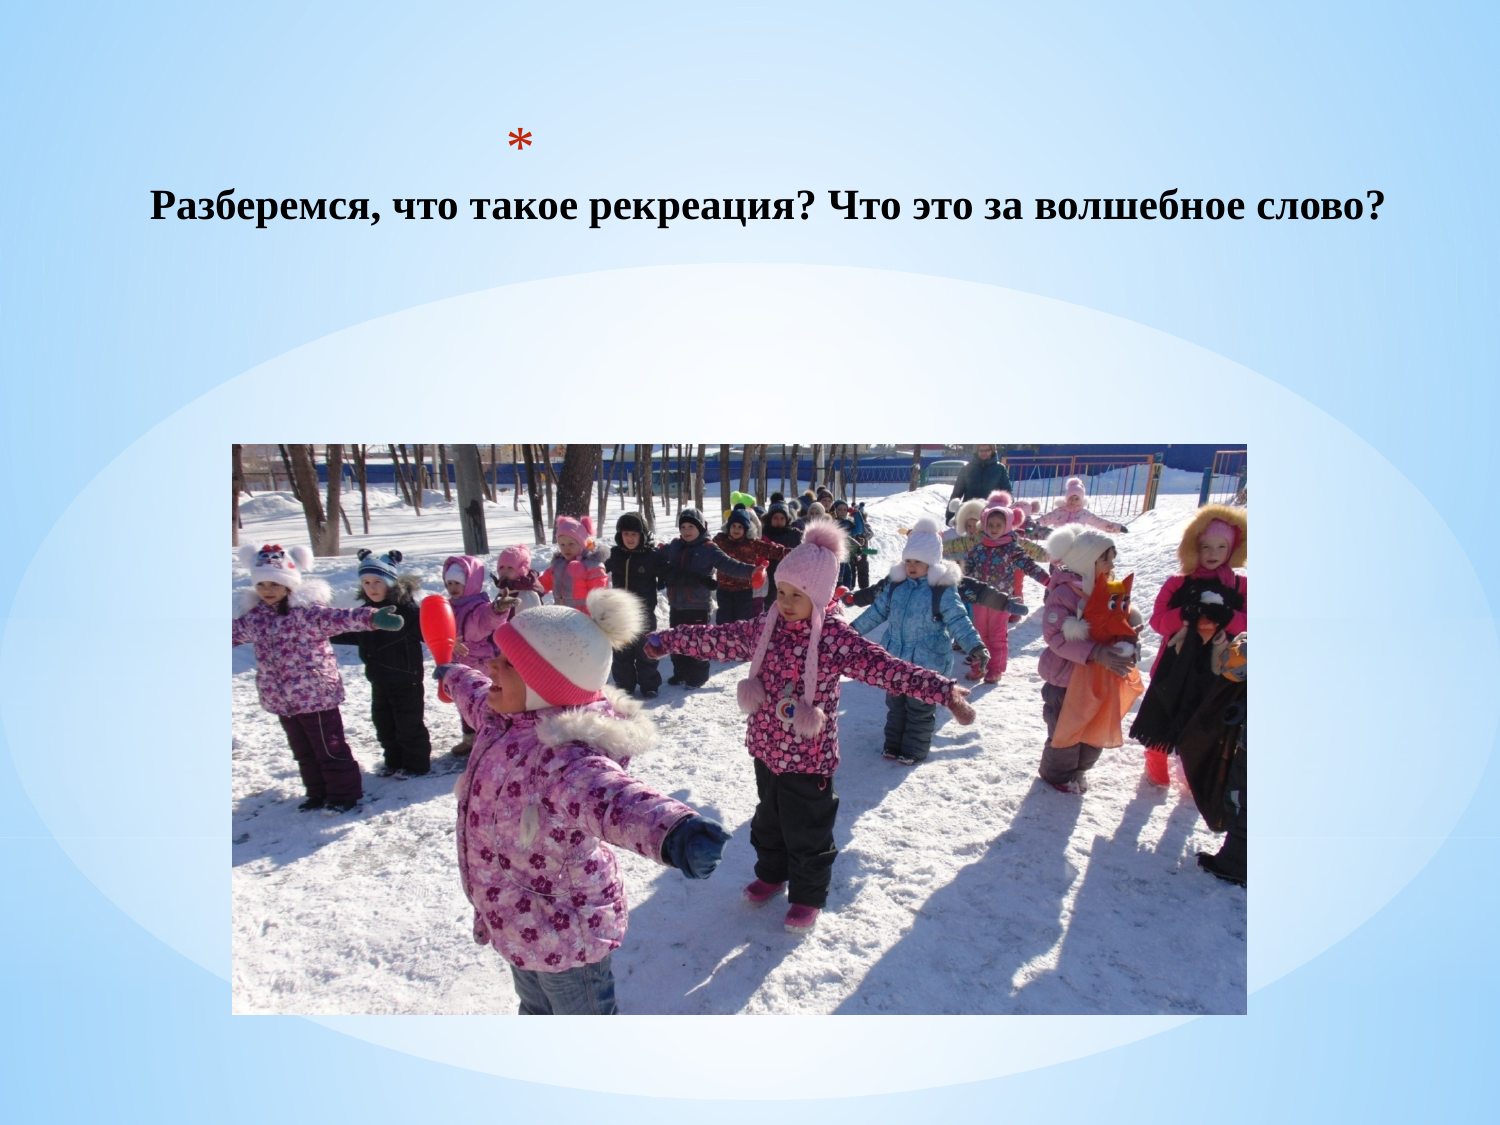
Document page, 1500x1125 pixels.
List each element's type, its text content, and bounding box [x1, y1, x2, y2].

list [232, 444, 1247, 1015]
title Разберемся, что такое рекреация? Что это за волшебное слово? [75, 115, 1425, 270]
